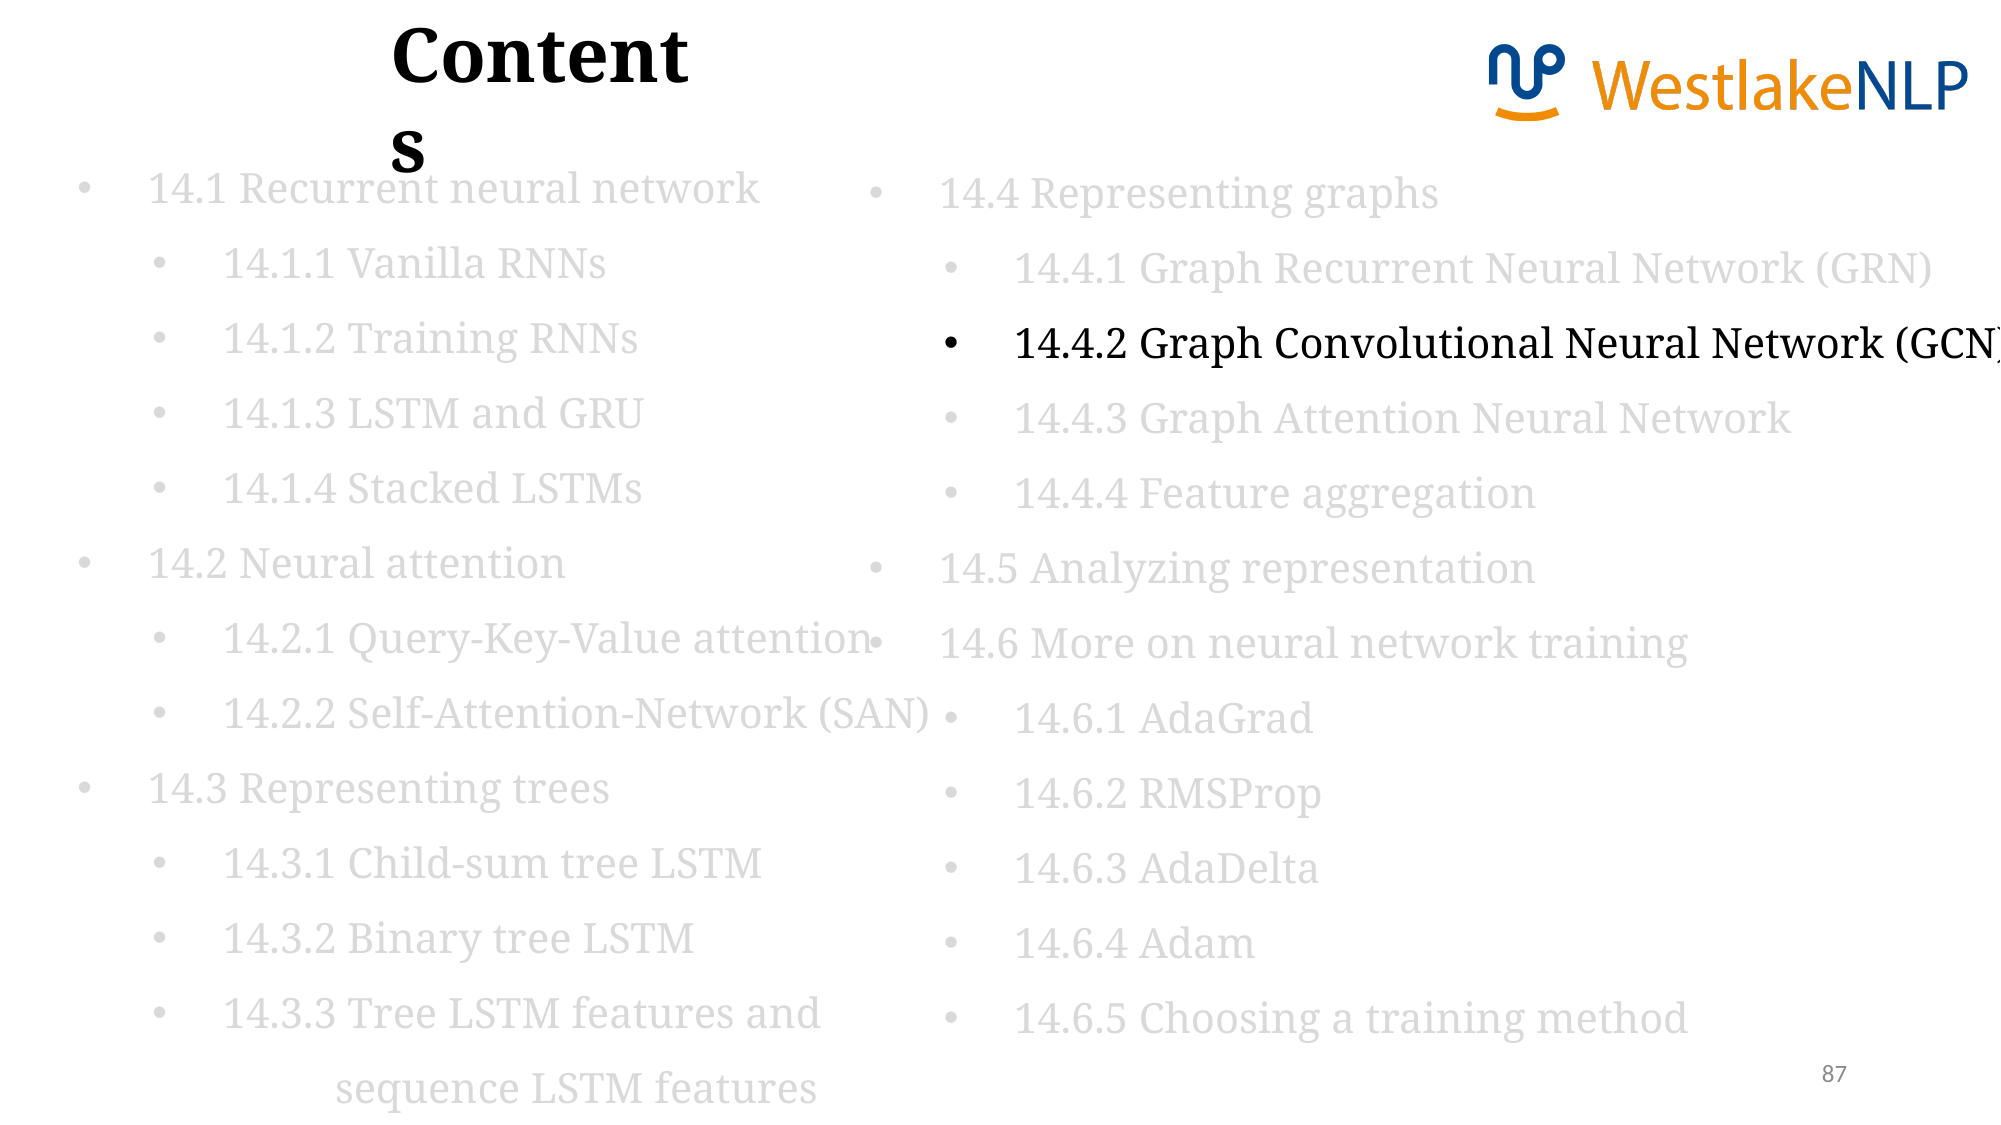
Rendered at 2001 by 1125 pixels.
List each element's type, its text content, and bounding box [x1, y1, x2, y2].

text_box Contents [375, 0, 740, 129]
text_box 14.1 Recurrent neural network 14.1.1 Vanilla RNNs 14.1.2 Training RNNs 14.1.3 LSTM and GRU 14.1.4 Stacked LSTMs 14.2 Neural attention 14.2.1 Query-Key-Value attention 14.2.2 Self-Attention-Network (SAN) 14.3 Representing trees 14.3.1 Child-sum tree LSTM 14.3.2 Binary tree LSTM 14.3.3 Tree LSTM features and sequence LSTM features [62, 129, 946, 1120]
text_box 14.4 Representing graphs 14.4.1 Graph Recurrent Neural Network (GRN) 14.4.2 Graph Convolutional Neural Network (GCN) 14.4.3 Graph Attention Neural Network 14.4.4 Feature aggregation 14.5 Analyzing representation 14.6 More on neural network training 14.6.1 AdaGrad 14.6.2 RMSProp 14.6.3 AdaDelta 14.6.4 Adam 14.6.5 Choosing a training method [853, 134, 2000, 1049]
picture [1459, 0, 2000, 134]
slide_number 87 [1412, 1049, 1863, 1103]
